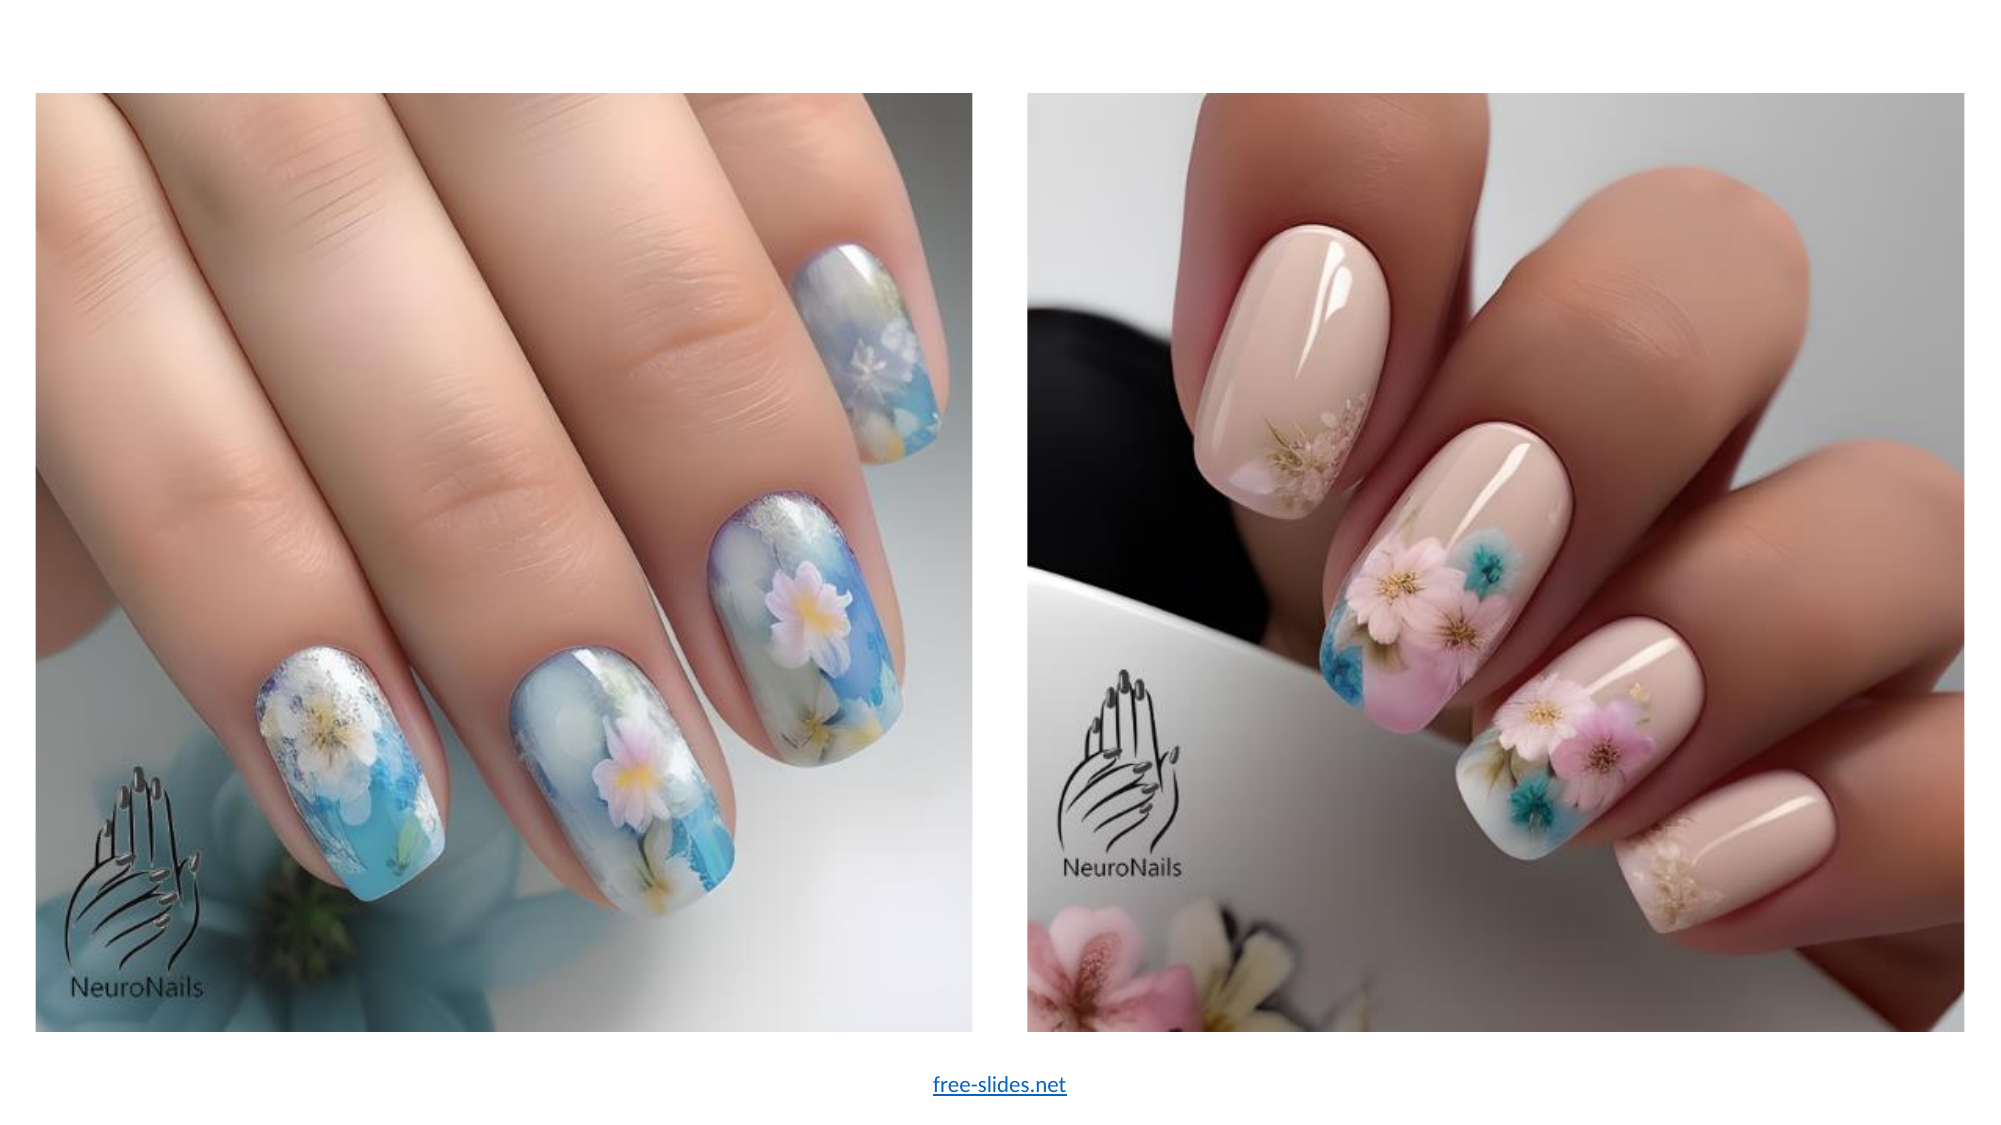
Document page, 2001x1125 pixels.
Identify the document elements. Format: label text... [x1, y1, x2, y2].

picture [35, 93, 973, 1032]
picture [1027, 93, 1965, 1032]
text_box free-slides.net [918, 1062, 1082, 1105]
